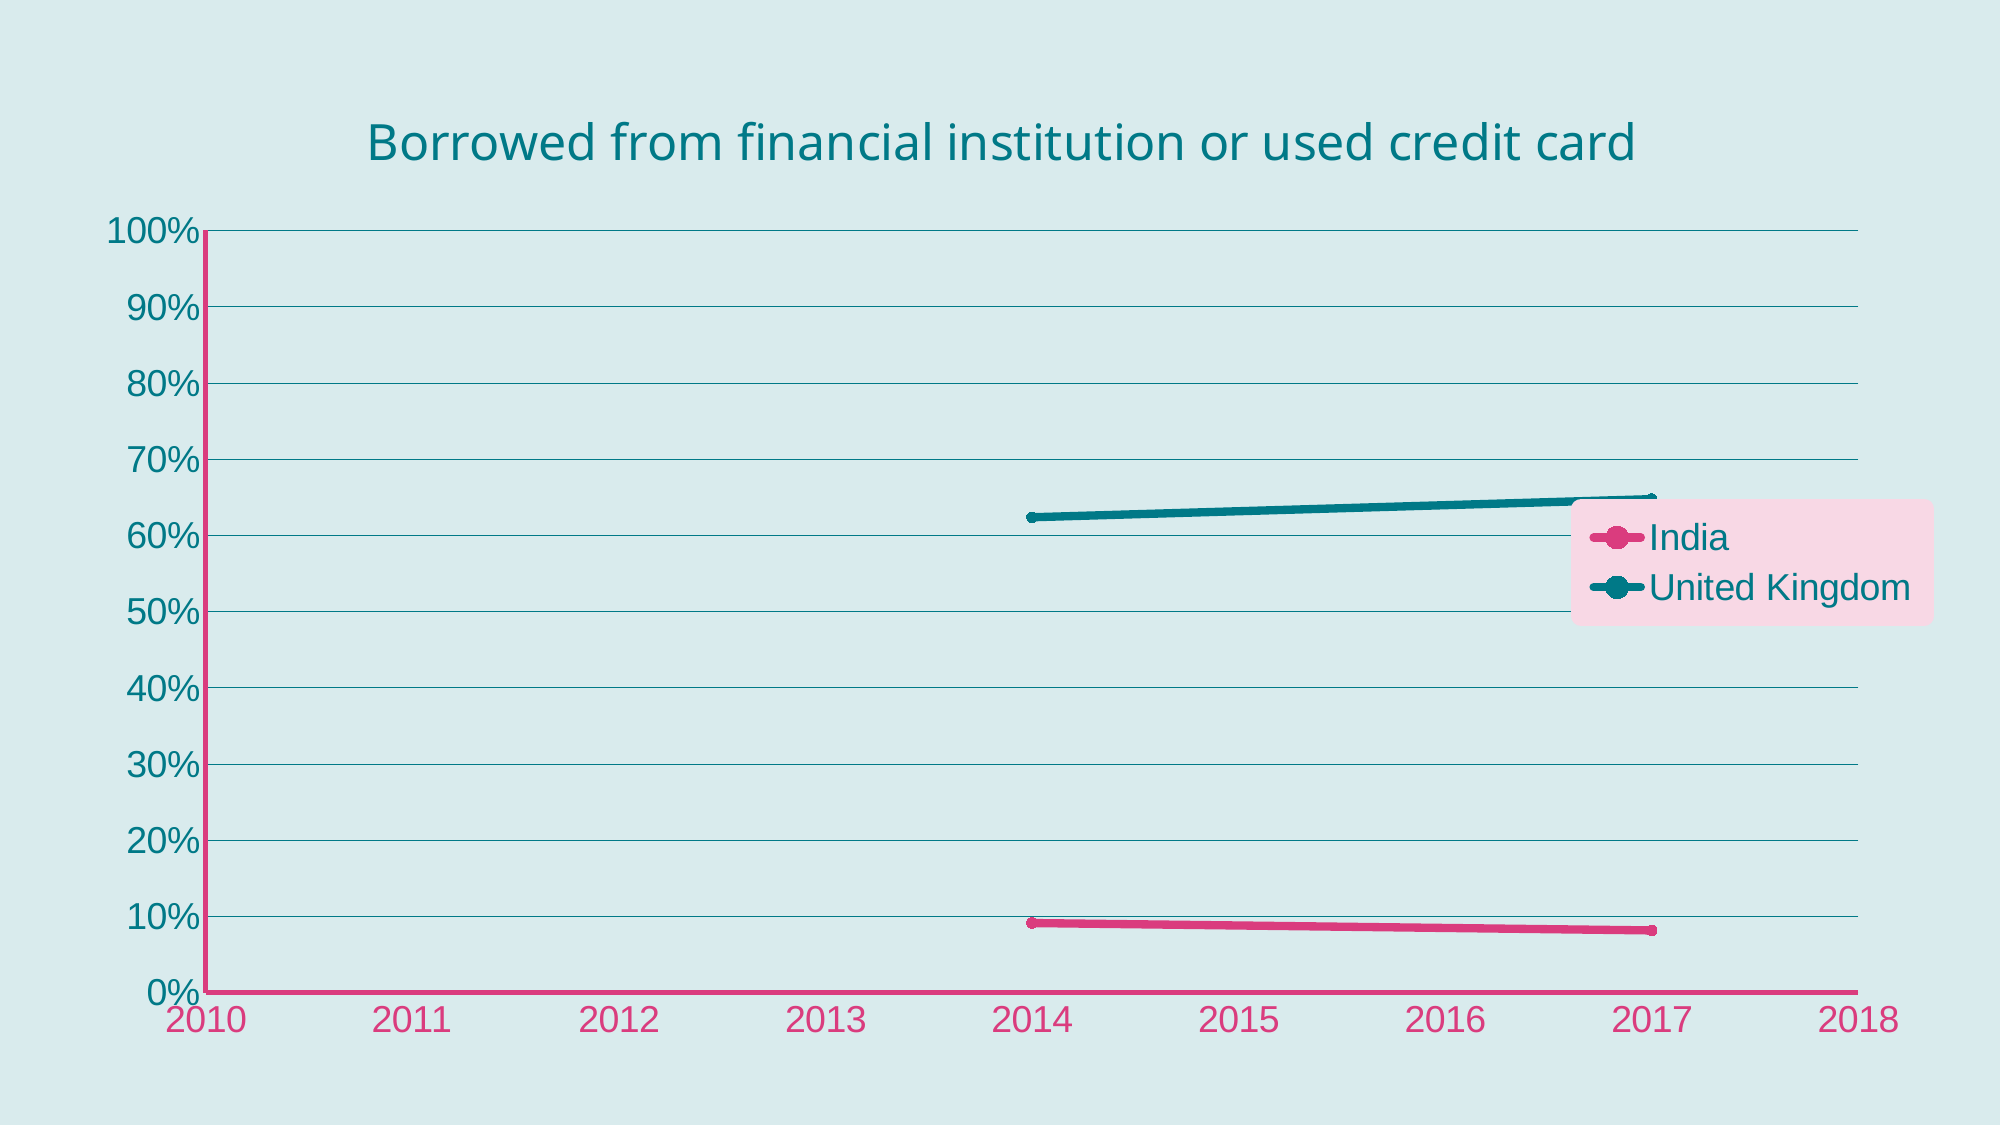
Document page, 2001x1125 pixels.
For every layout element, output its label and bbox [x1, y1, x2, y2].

chart [68, 64, 1937, 1061]
